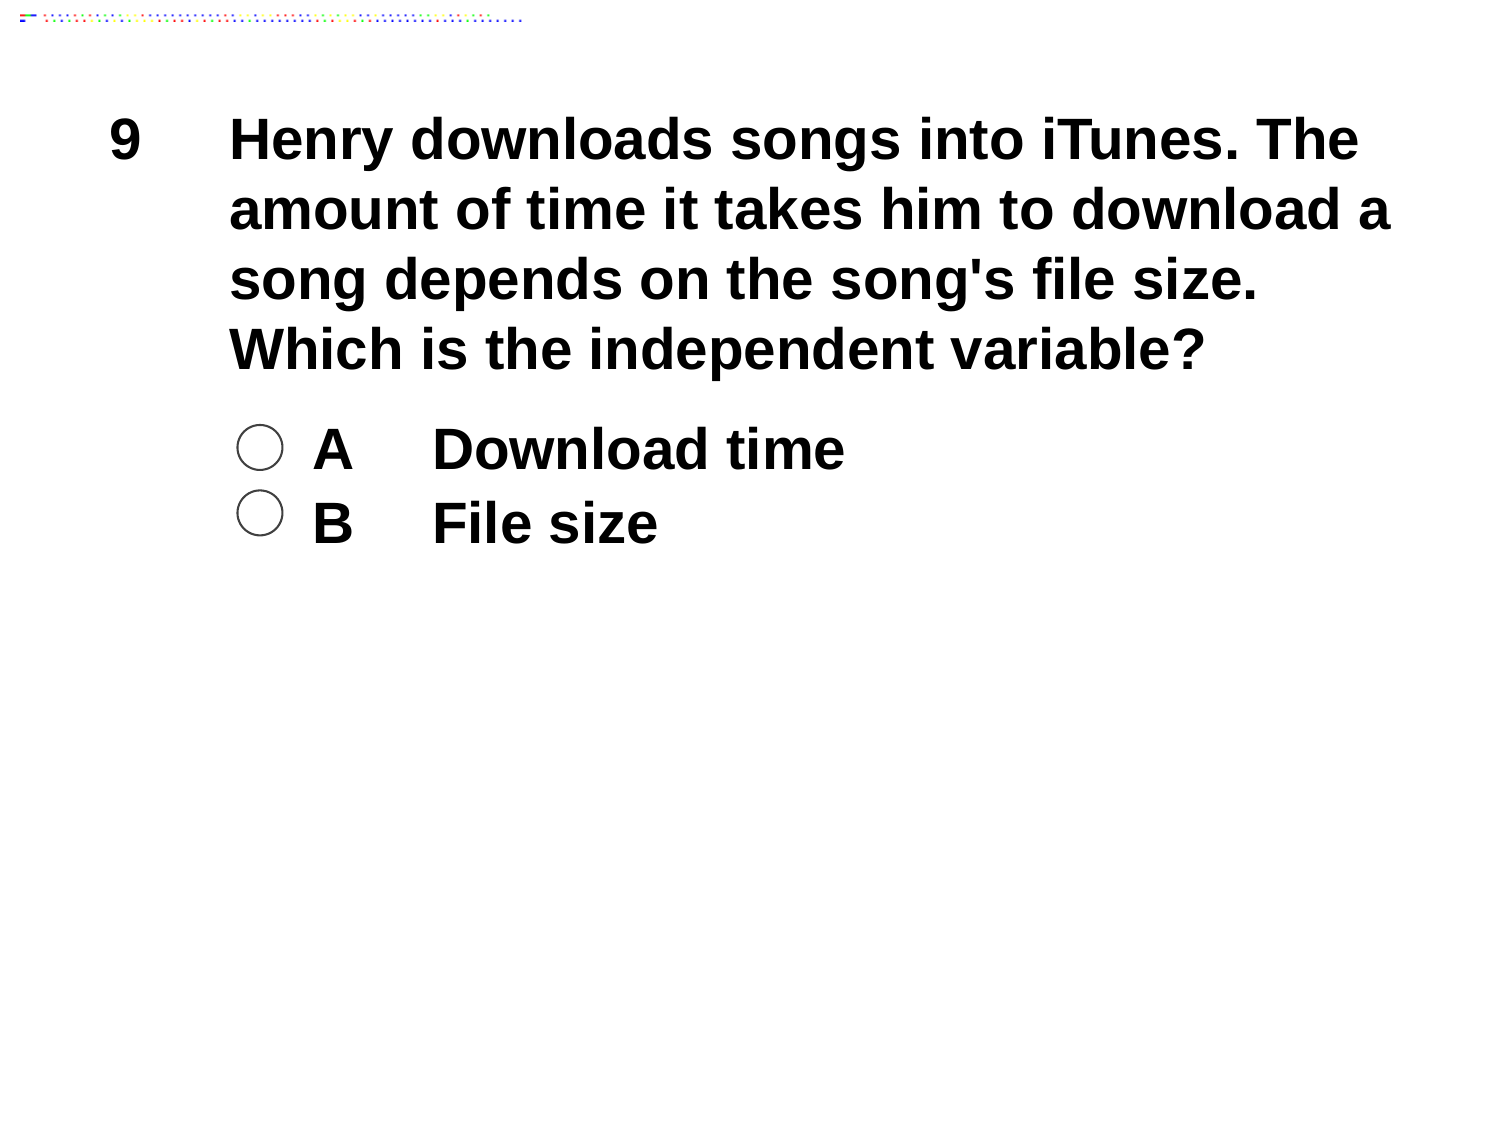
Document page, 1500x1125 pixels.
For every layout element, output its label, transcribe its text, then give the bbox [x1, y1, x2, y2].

text_box 9 [96, 95, 216, 178]
text_box A [299, 405, 419, 488]
text_box [235, 422, 285, 473]
text_box Download time [419, 405, 1009, 488]
picture [20, 13, 531, 22]
text_box Henry downloads songs into iTunes. The amount of time it takes him to download a song depends on the song's file size. Which is the independent variable? [216, 95, 1500, 388]
text_box B [300, 479, 420, 562]
text_box File size [420, 479, 835, 562]
text_box [235, 488, 285, 538]
